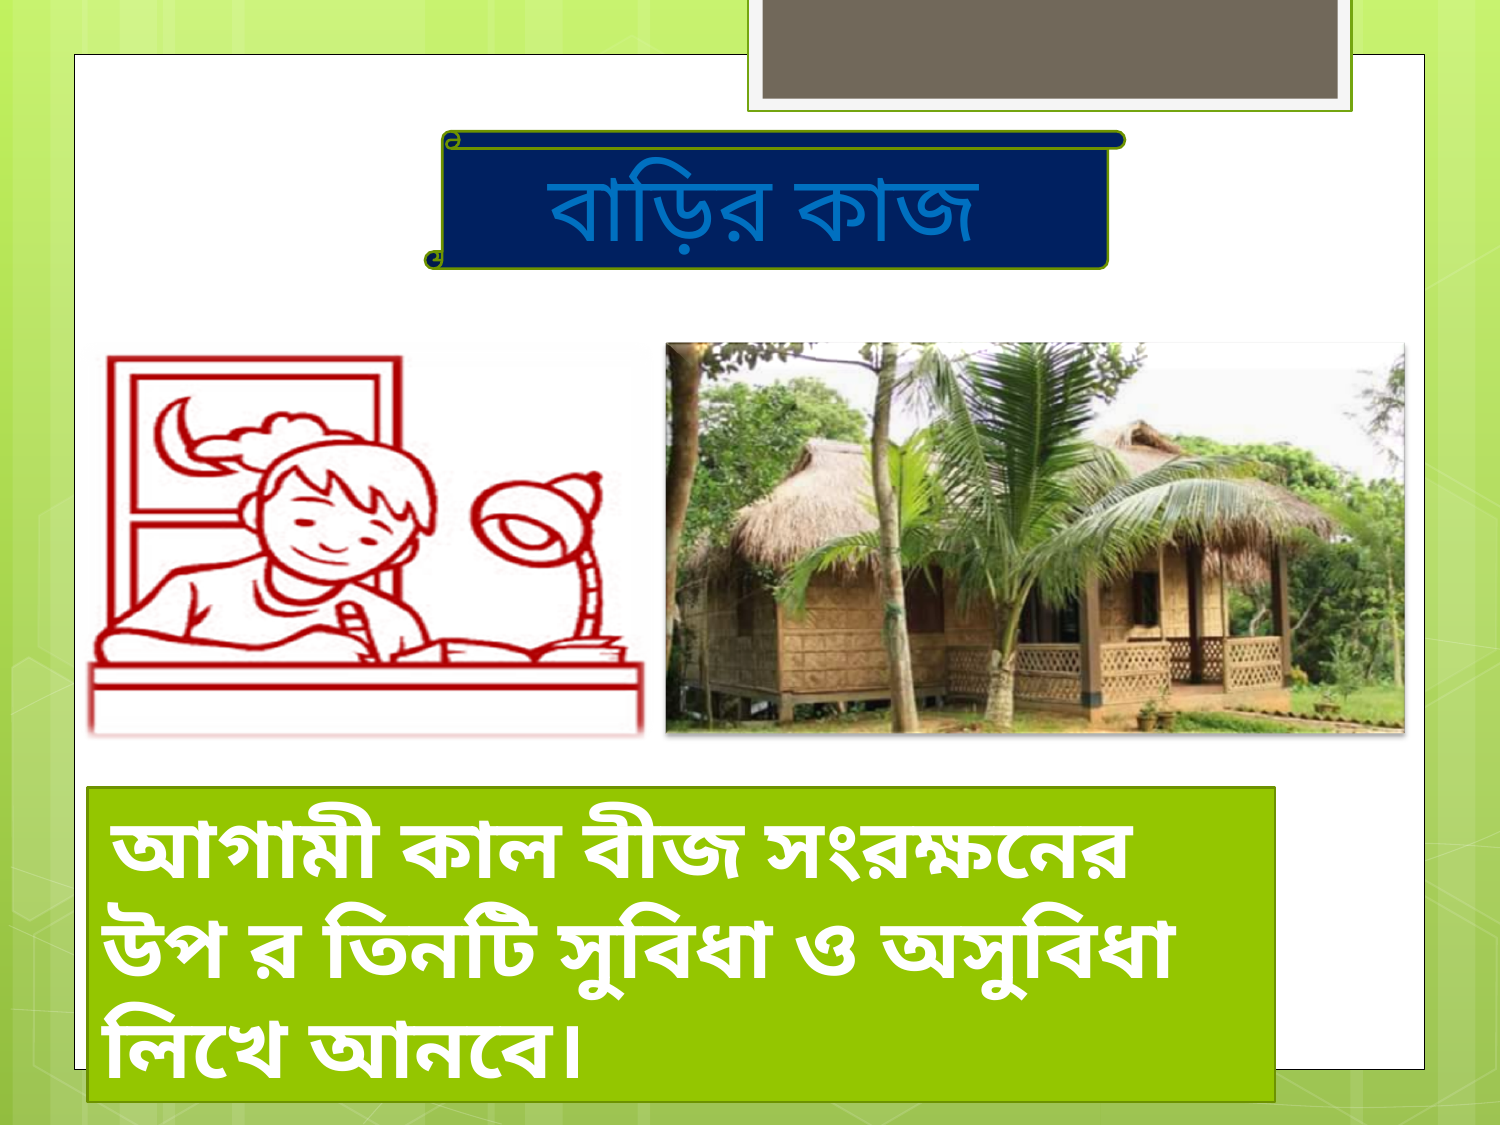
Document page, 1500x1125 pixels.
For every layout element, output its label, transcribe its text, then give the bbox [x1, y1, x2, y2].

picture [74, 337, 1416, 746]
text_box বাড়ির কাজ [423, 129, 1127, 270]
text_box আগামী কাল বীজ সংরক্ষনের উপ র তিনটি সুবিধা ও অসুবিধা লিখে আনবে। [86, 786, 1276, 1103]
